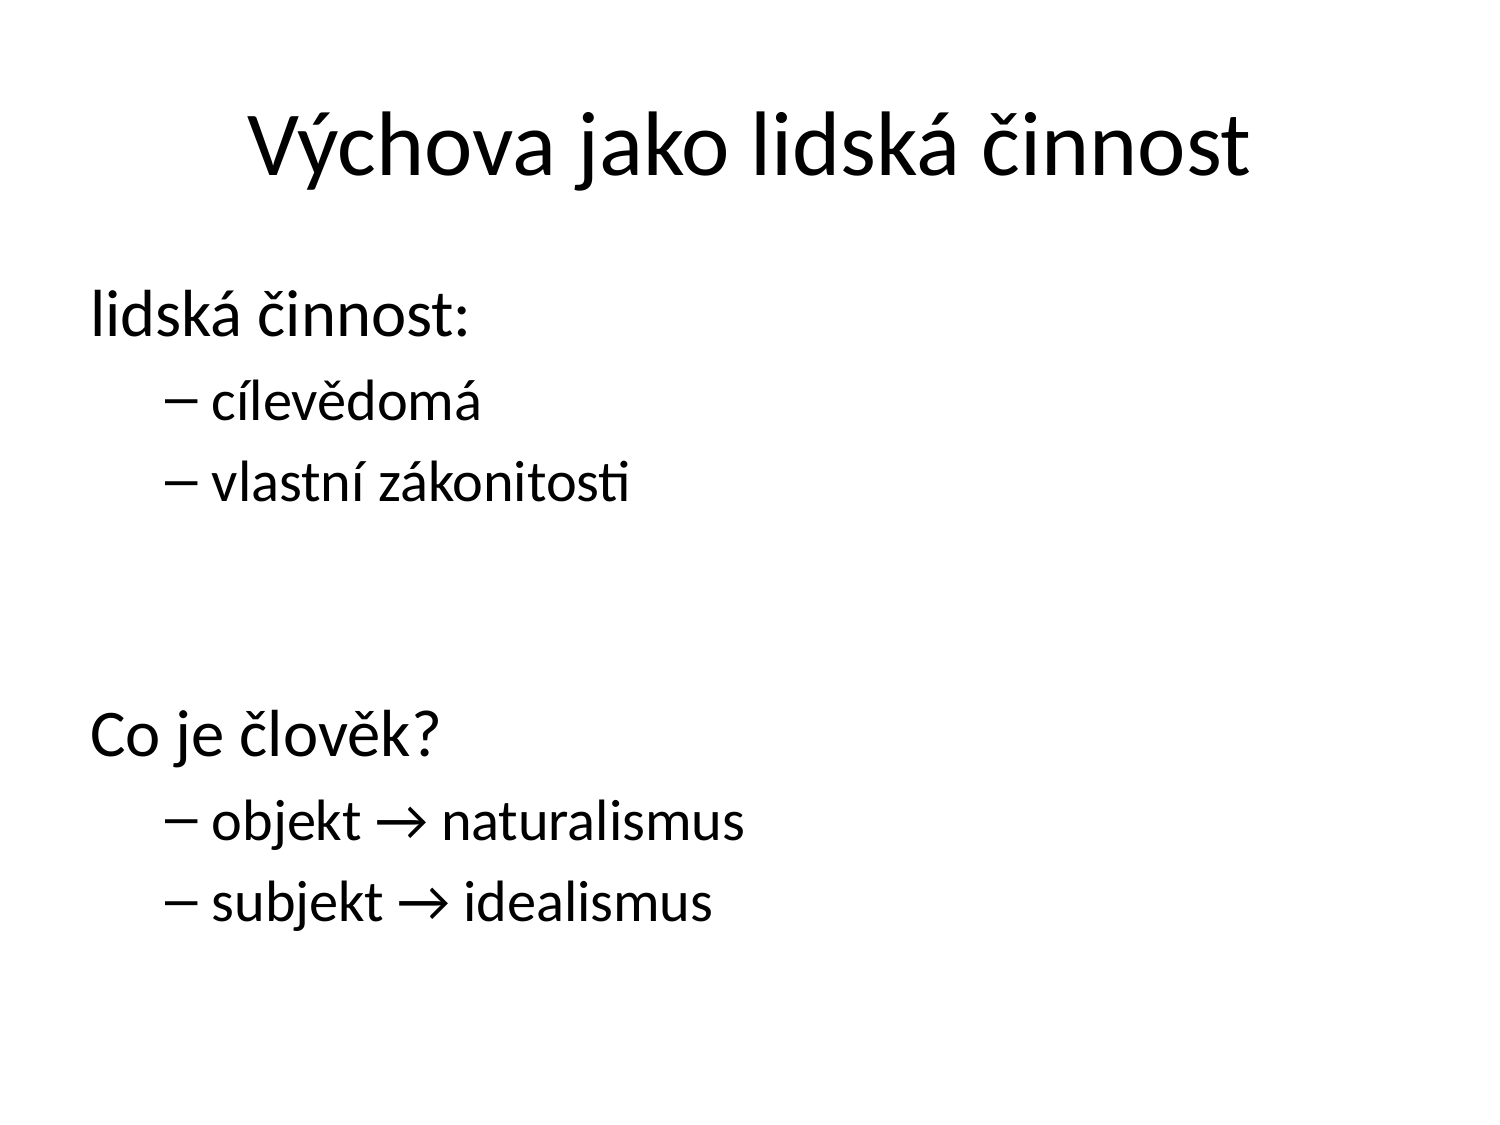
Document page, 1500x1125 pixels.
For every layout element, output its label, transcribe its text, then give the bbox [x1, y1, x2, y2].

list lidská činnost: cílevědomá vlastní zákonitosti Co je člověk? objekt → naturalismus subjekt → idealismus [75, 262, 1425, 1005]
title Výchova jako lidská činnost [75, 45, 1425, 233]
